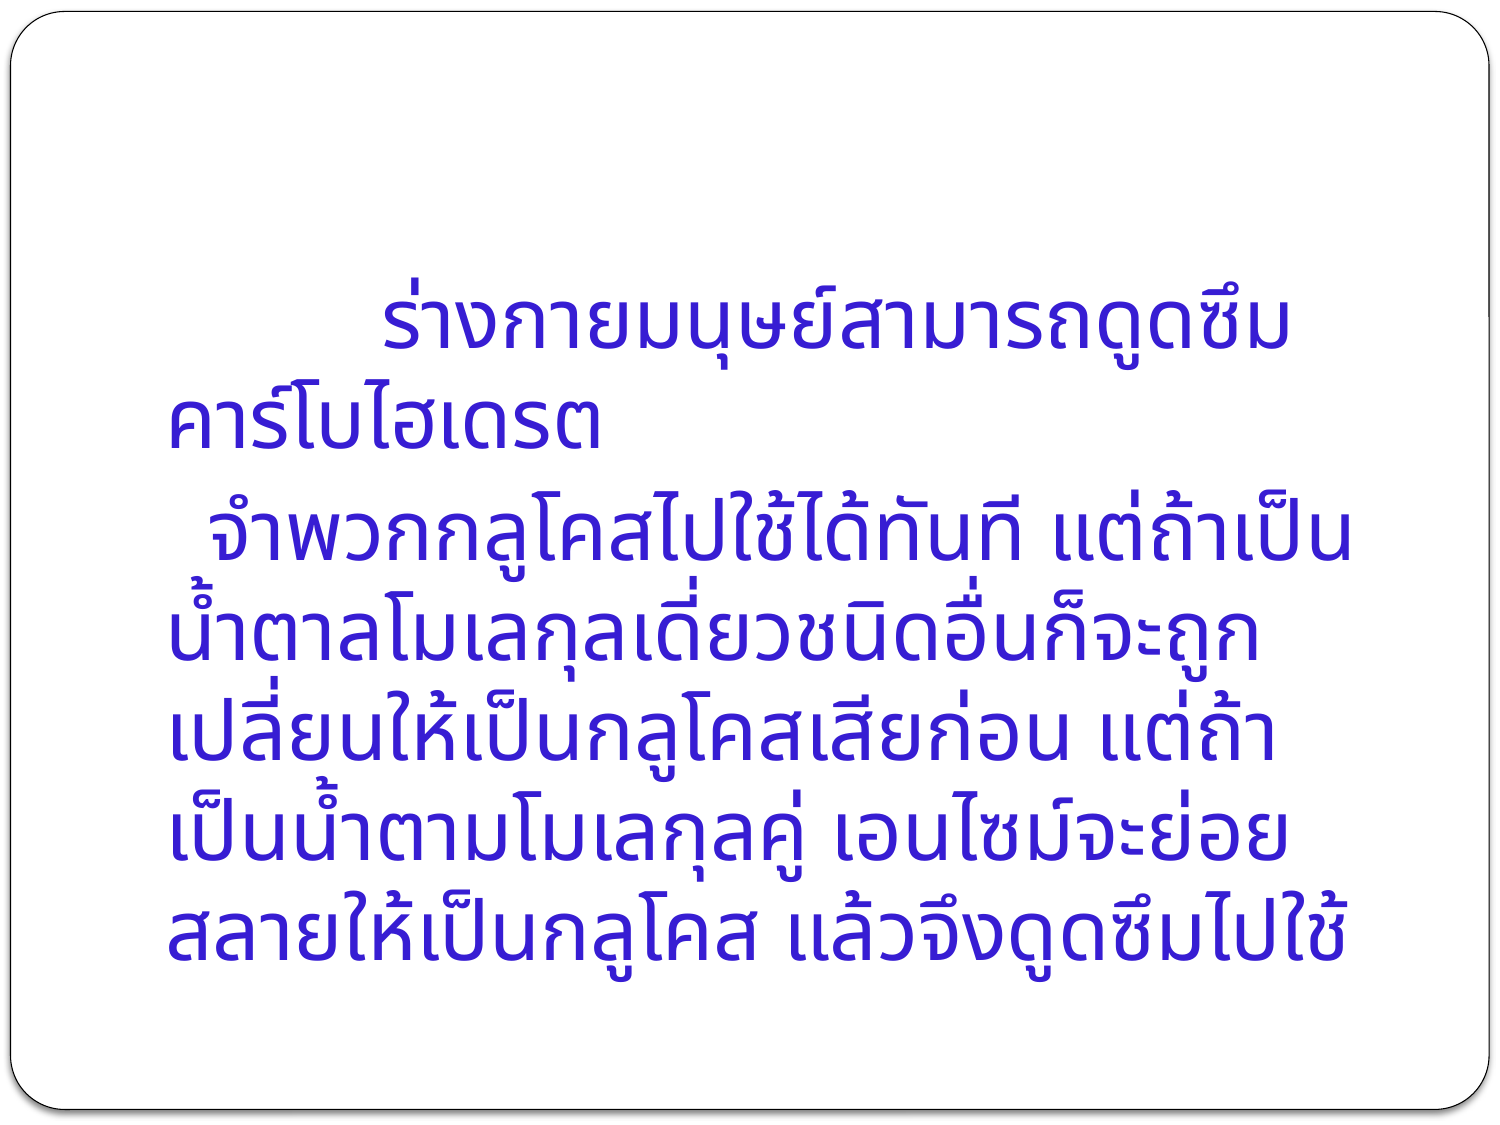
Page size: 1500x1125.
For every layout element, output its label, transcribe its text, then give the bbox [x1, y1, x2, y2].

list ร่างกายมนุษย์สามารถดูดซึมคาร์โบไฮเดรต จำพวกกลูโคสไปใช้ได้ทันที แต่ถ้าเป็นน้ำตาลโมเลกุลเดี่ยวชนิดอื่นก็จะถูกเปลี่ยนให้เป็นกลูโคสเสียก่อน แต่ถ้าเป็นน้ำตามโมเลกุลคู่ เอนไซม์จะย่อยสลายให้เป็นกลูโคส แล้วจึงดูดซึมไปใช้ [105, 257, 1381, 1008]
